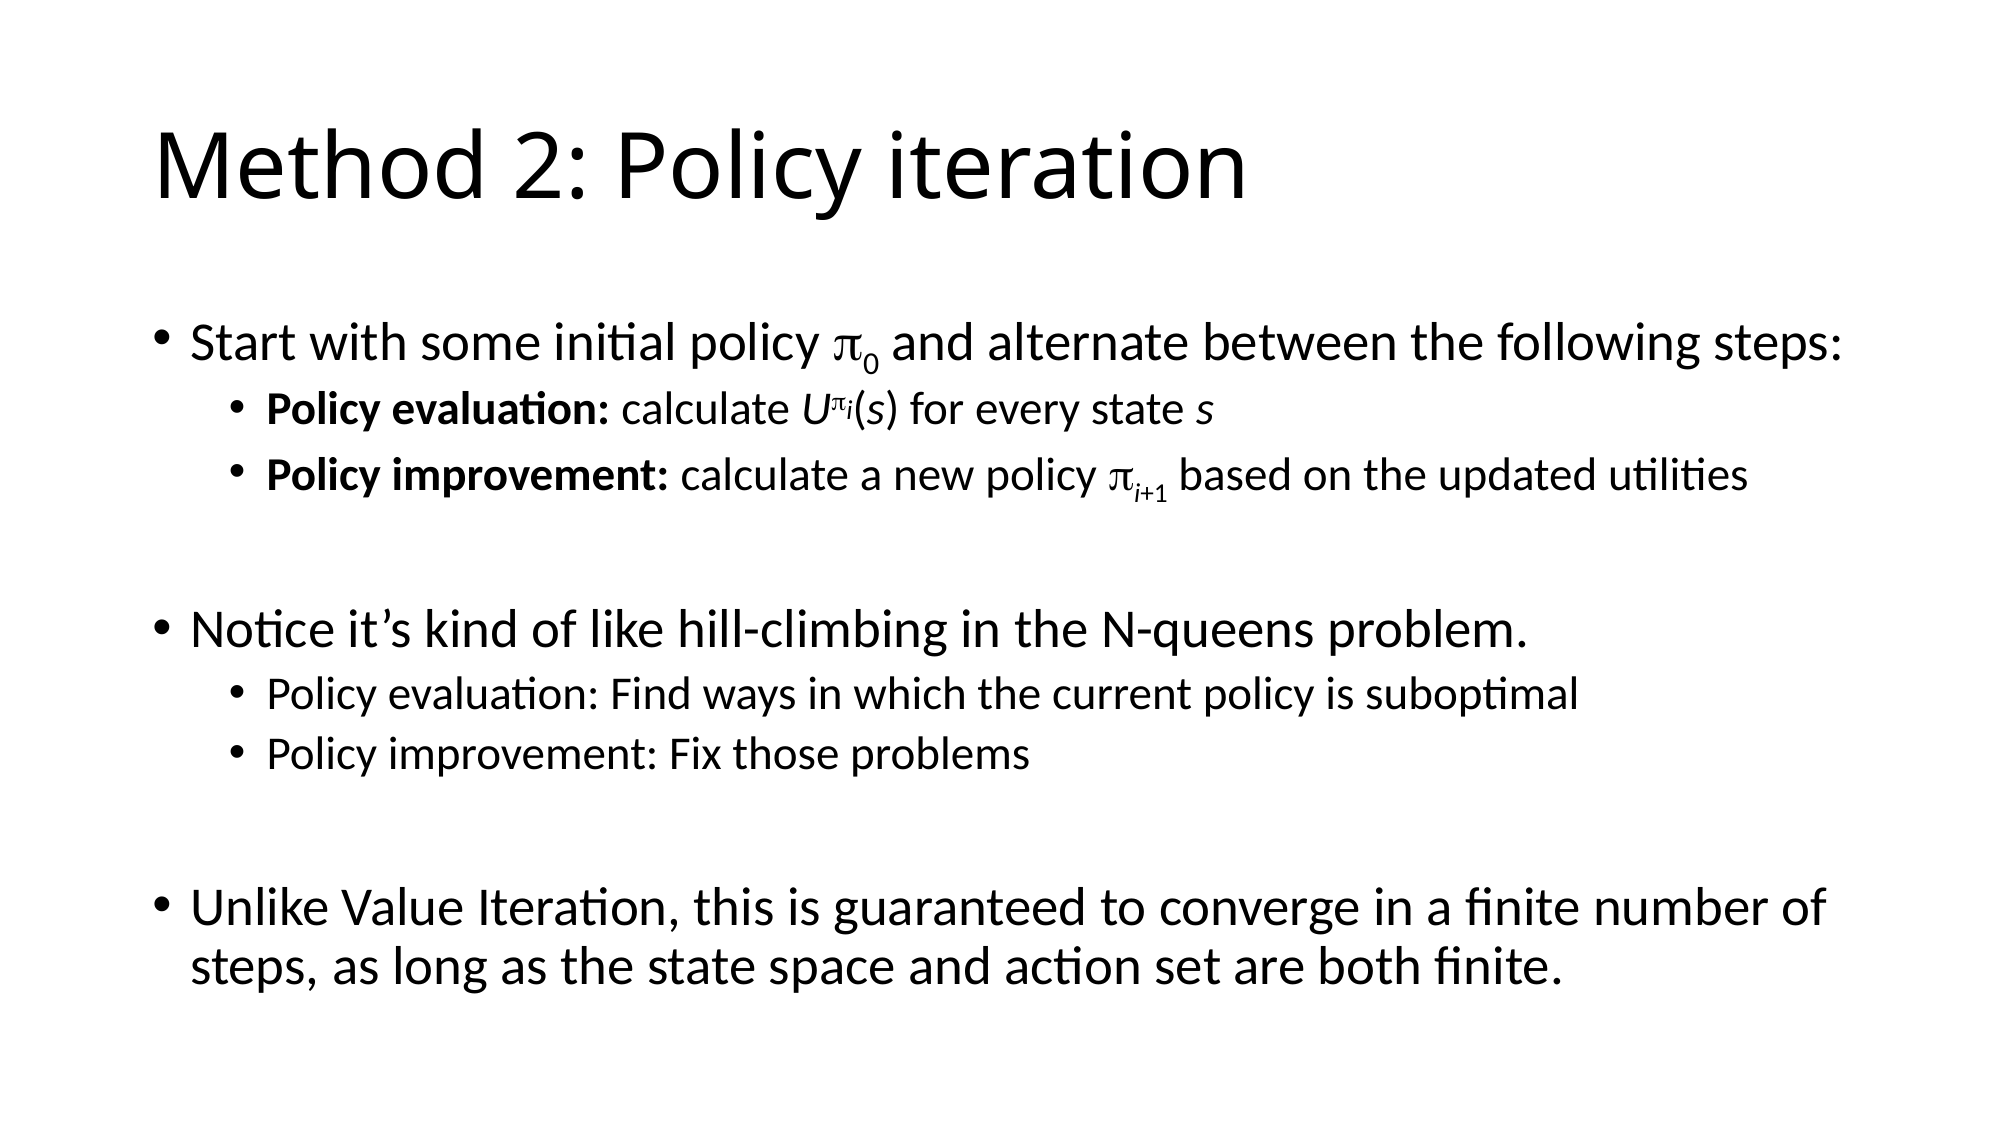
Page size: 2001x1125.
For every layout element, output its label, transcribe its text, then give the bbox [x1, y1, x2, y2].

list Start with some initial policy 0 and alternate between the following steps: Policy evaluation: calculate Ui(s) for every state s Policy improvement: calculate a new policy i+1 based on the updated utilities Notice it’s kind of like hill-climbing in the N-queens problem. Policy evaluation: Find ways in which the current policy is suboptimal Policy improvement: Fix those problems Unlike Value Iteration, this is guaranteed to converge in a finite number of steps, as long as the state space and action set are both finite. [137, 299, 1863, 1014]
title Method 2: Policy iteration [137, 59, 1863, 278]
